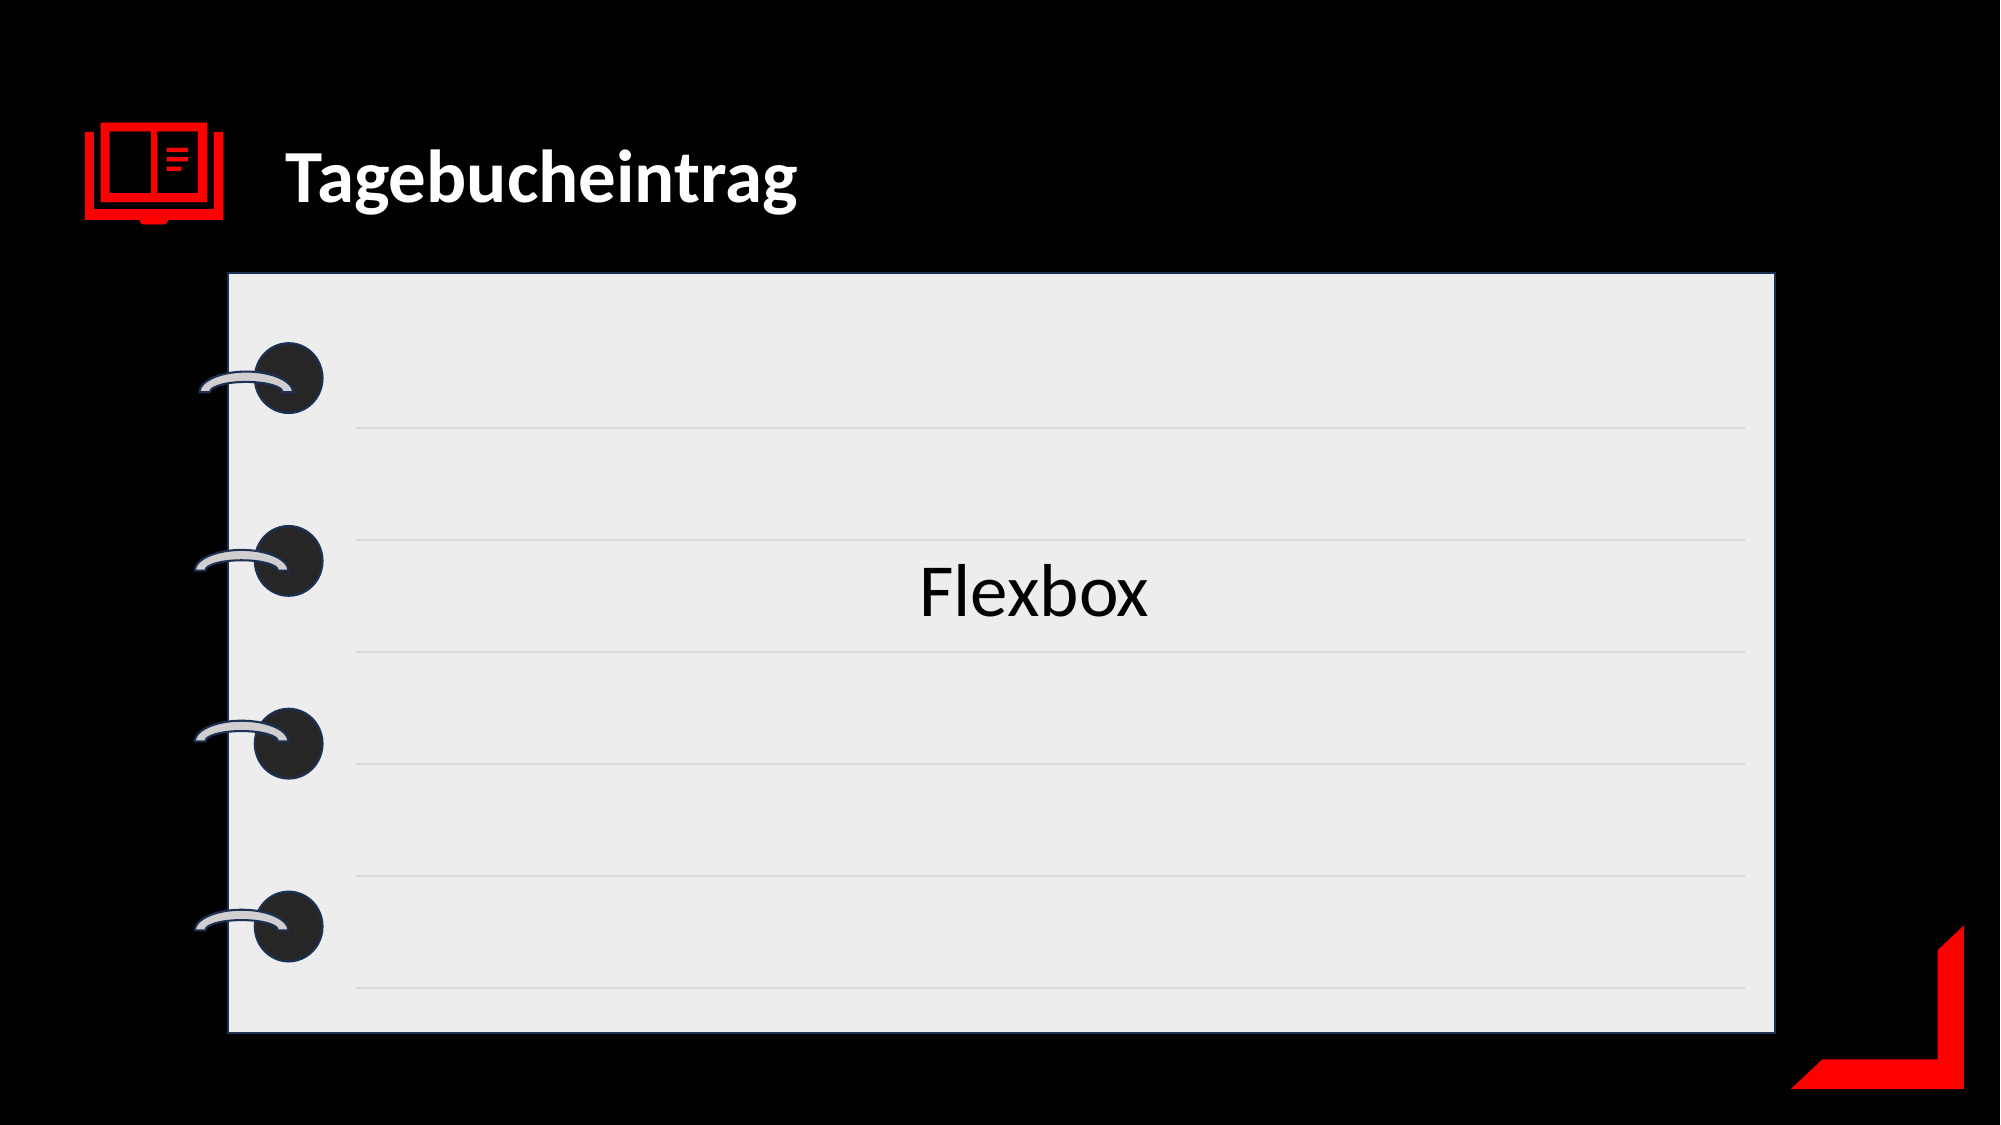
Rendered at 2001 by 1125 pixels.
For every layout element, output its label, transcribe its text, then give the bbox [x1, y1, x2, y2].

list Flexbox [425, 295, 1644, 889]
picture [78, 97, 229, 248]
